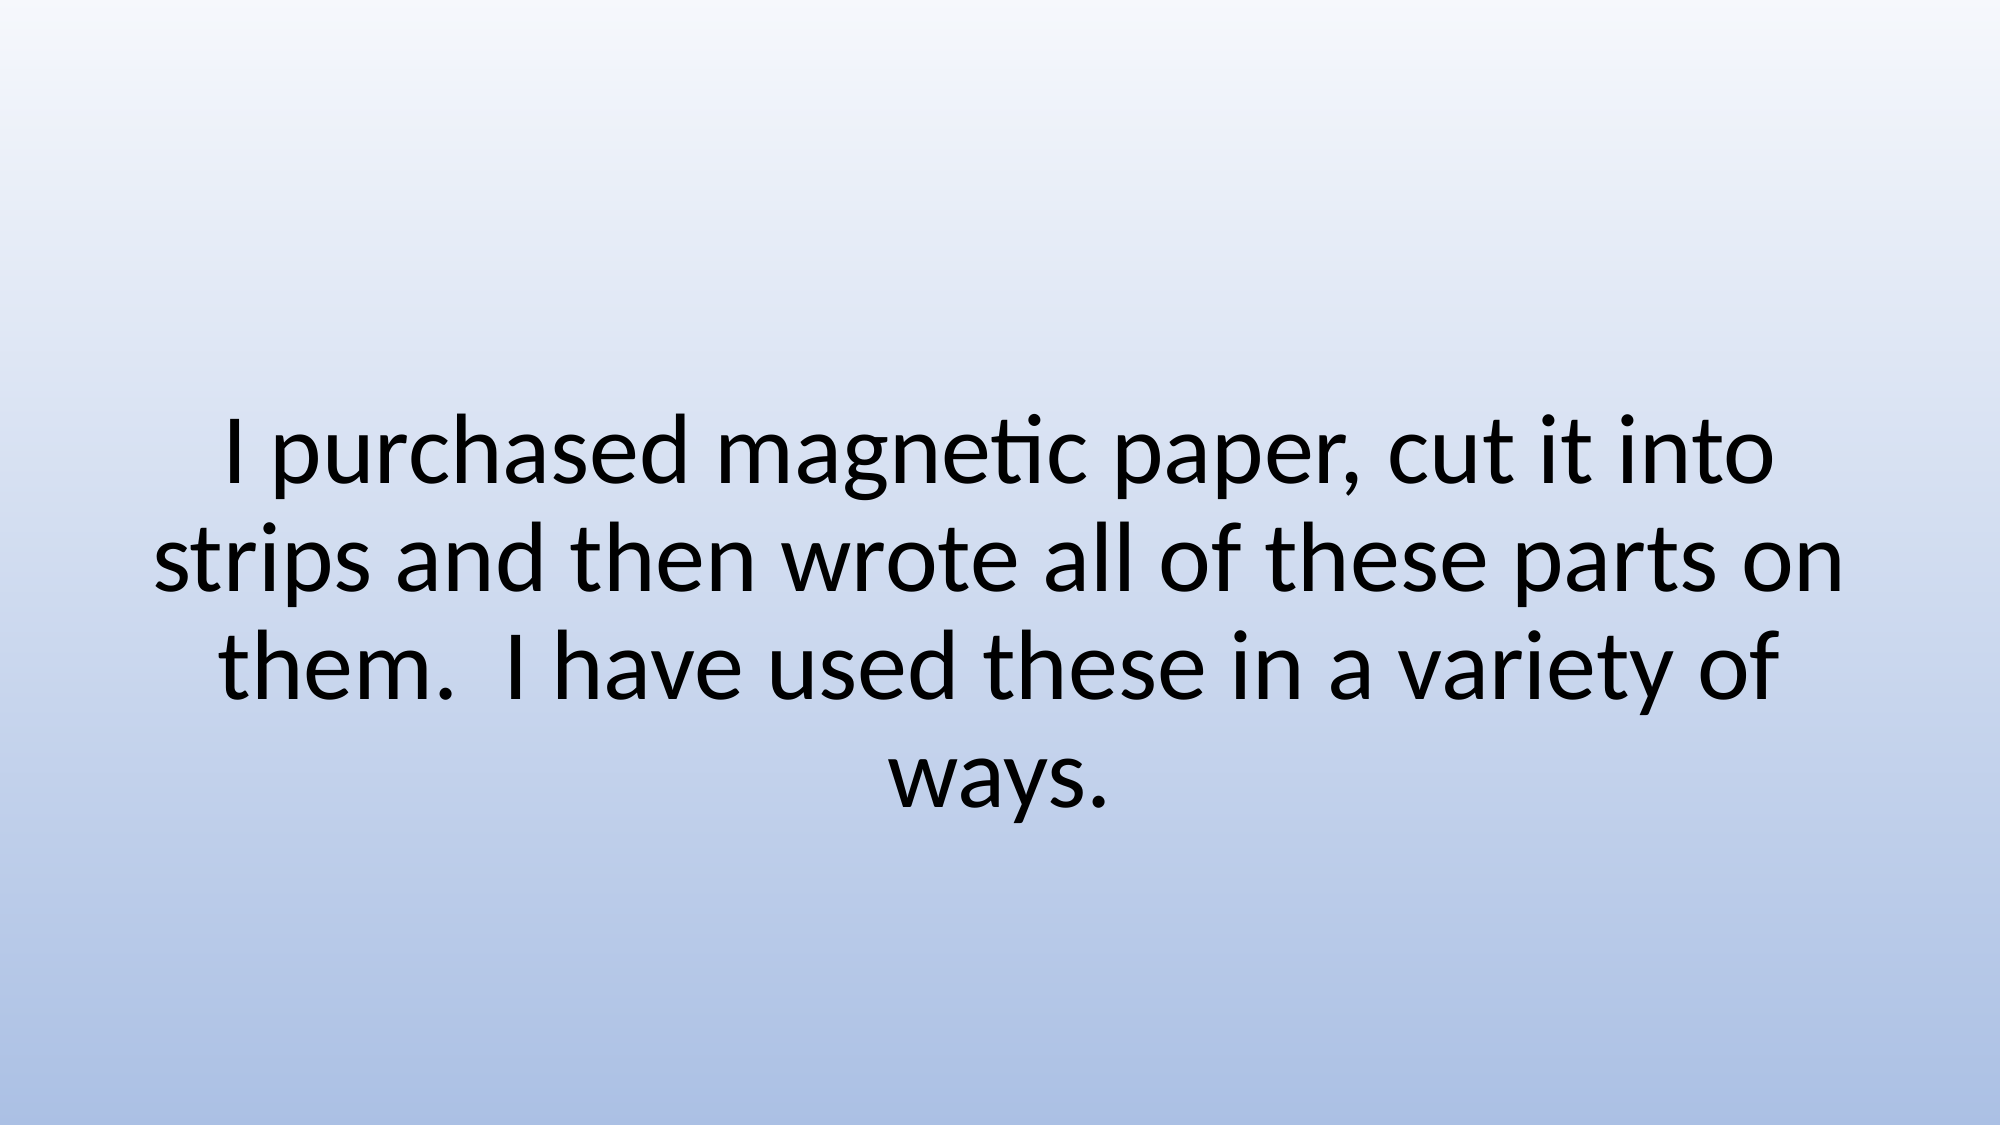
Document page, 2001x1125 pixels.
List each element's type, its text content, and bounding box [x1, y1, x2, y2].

title I purchased magnetic paper, cut it into strips and then wrote all of these parts on them. I have used these in a variety of ways. [94, 230, 1906, 837]
